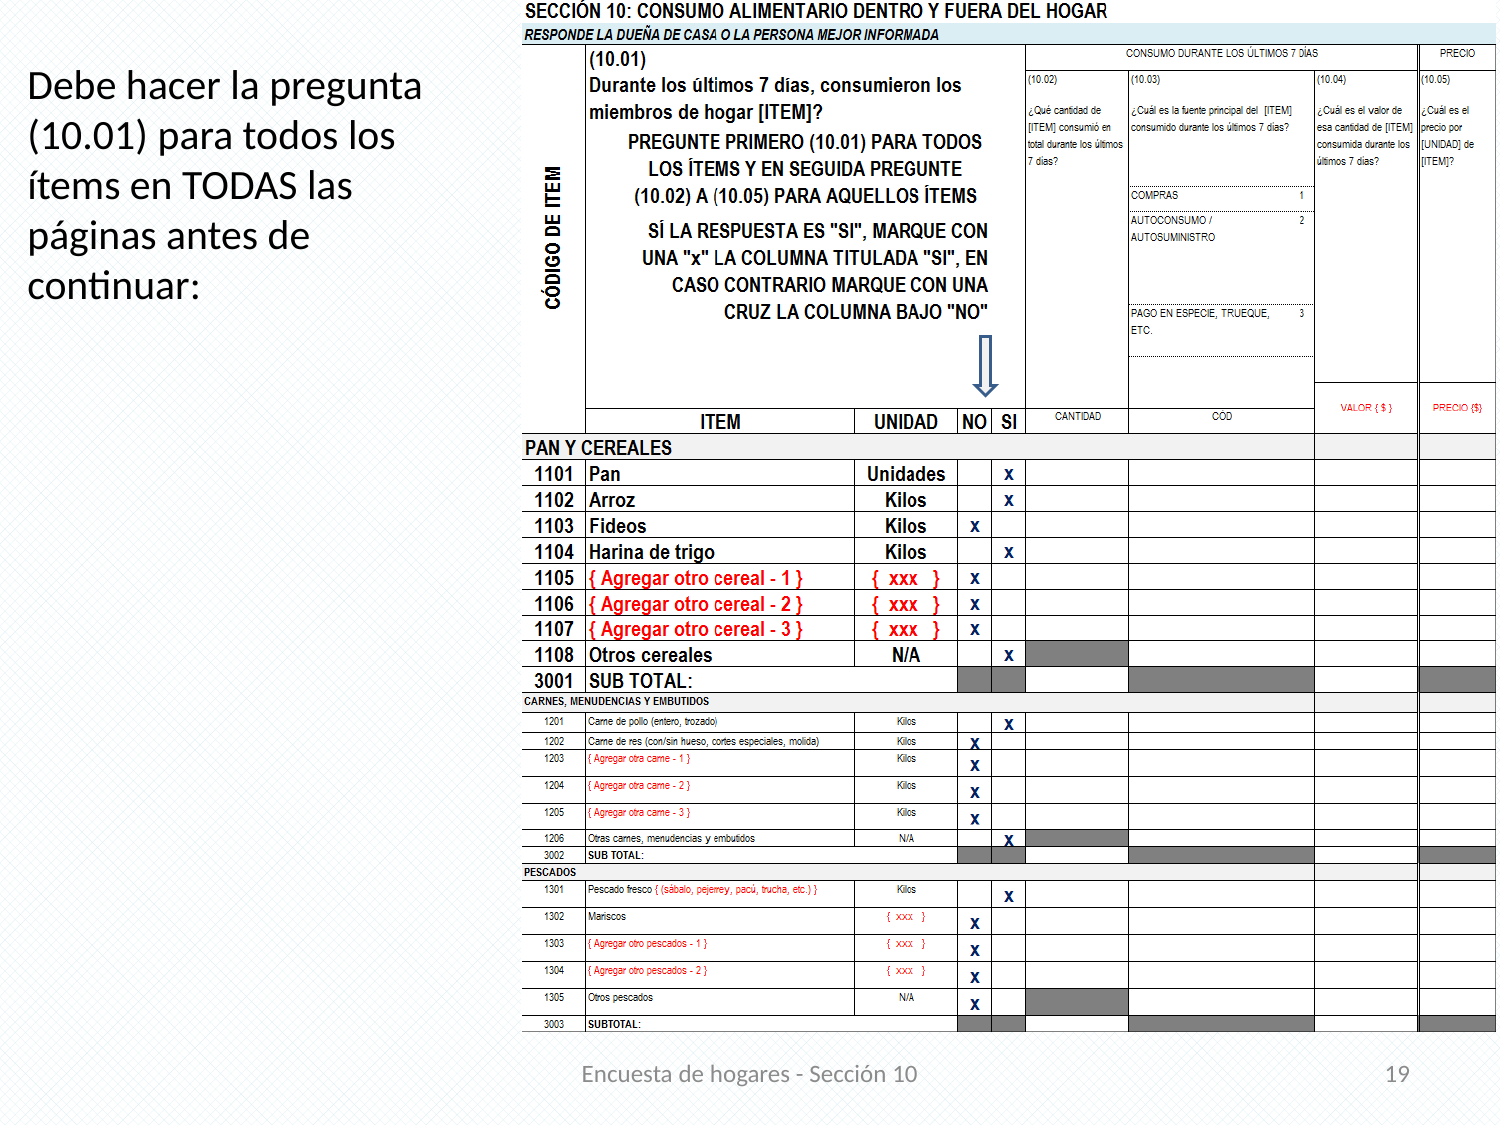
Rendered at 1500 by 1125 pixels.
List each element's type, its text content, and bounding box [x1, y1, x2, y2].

footer Encuesta de hogares - Sección 10 [512, 1042, 988, 1103]
picture [520, 0, 1496, 1033]
text_box Debe hacer la pregunta (10.01) para todos los ítems en TODAS las páginas antes de continuar: [12, 50, 463, 315]
slide_number 19 [1074, 1042, 1425, 1103]
